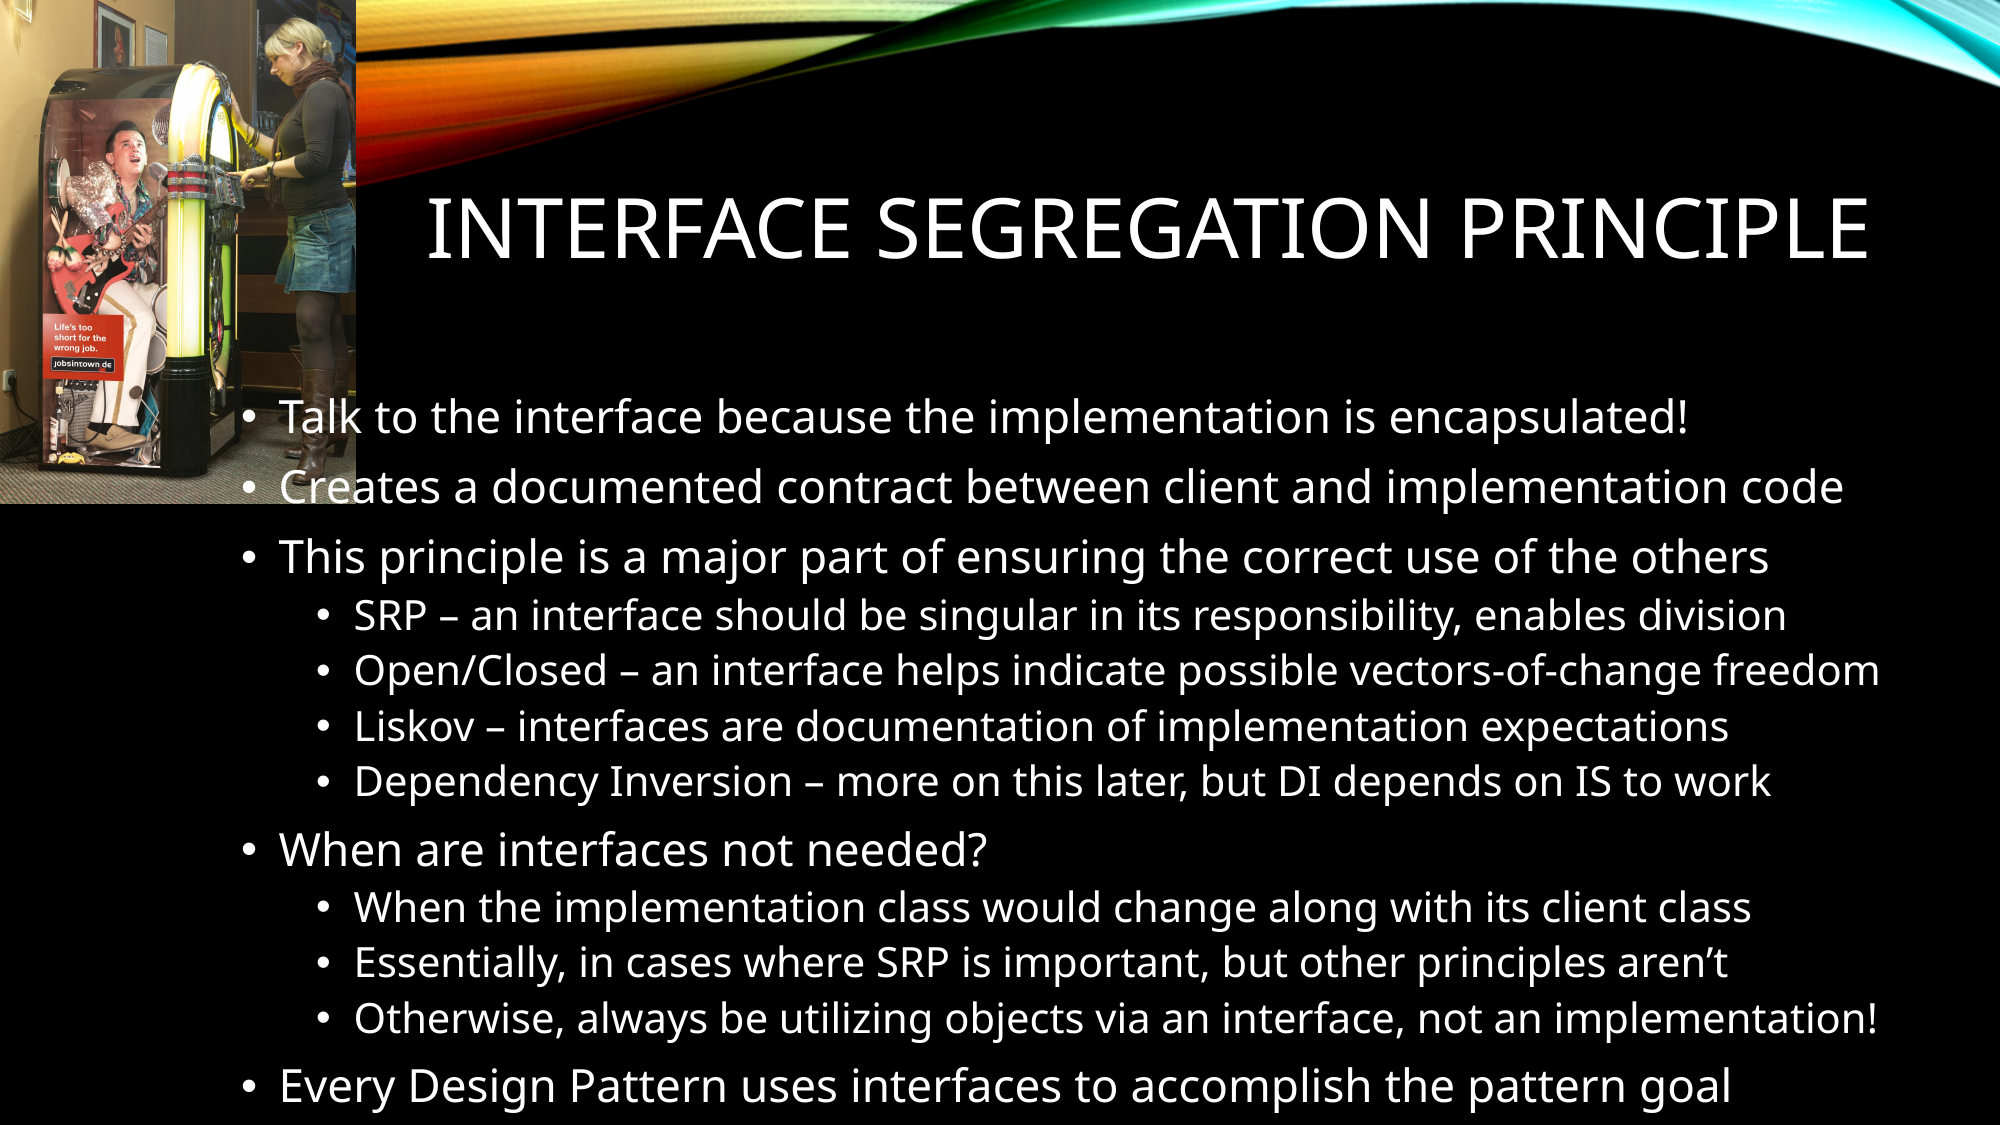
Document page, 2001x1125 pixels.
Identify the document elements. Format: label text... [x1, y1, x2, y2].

picture [0, 0, 2000, 504]
list Talk to the interface because the implementation is encapsulated! Creates a documented contract between client and implementation code This principle is a major part of ensuring the correct use of the others SRP – an interface should be singular in its responsibility, enables division Open/Closed – an interface helps indicate possible vectors-of-change freedom Liskov – interfaces are documentation of implementation expectations Dependency Inversion – more on this later, but DI depends on IS to work When are interfaces not needed? When the implementation class would change along with its client class Essentially, in cases where SRP is important, but other principles aren’t Otherwise, always be utilizing objects via an interface, not an implementation! Every Design Pattern uses interfaces to accomplish the pattern goal [226, 386, 2000, 1125]
title Interface segregation principle [377, 125, 1888, 338]
